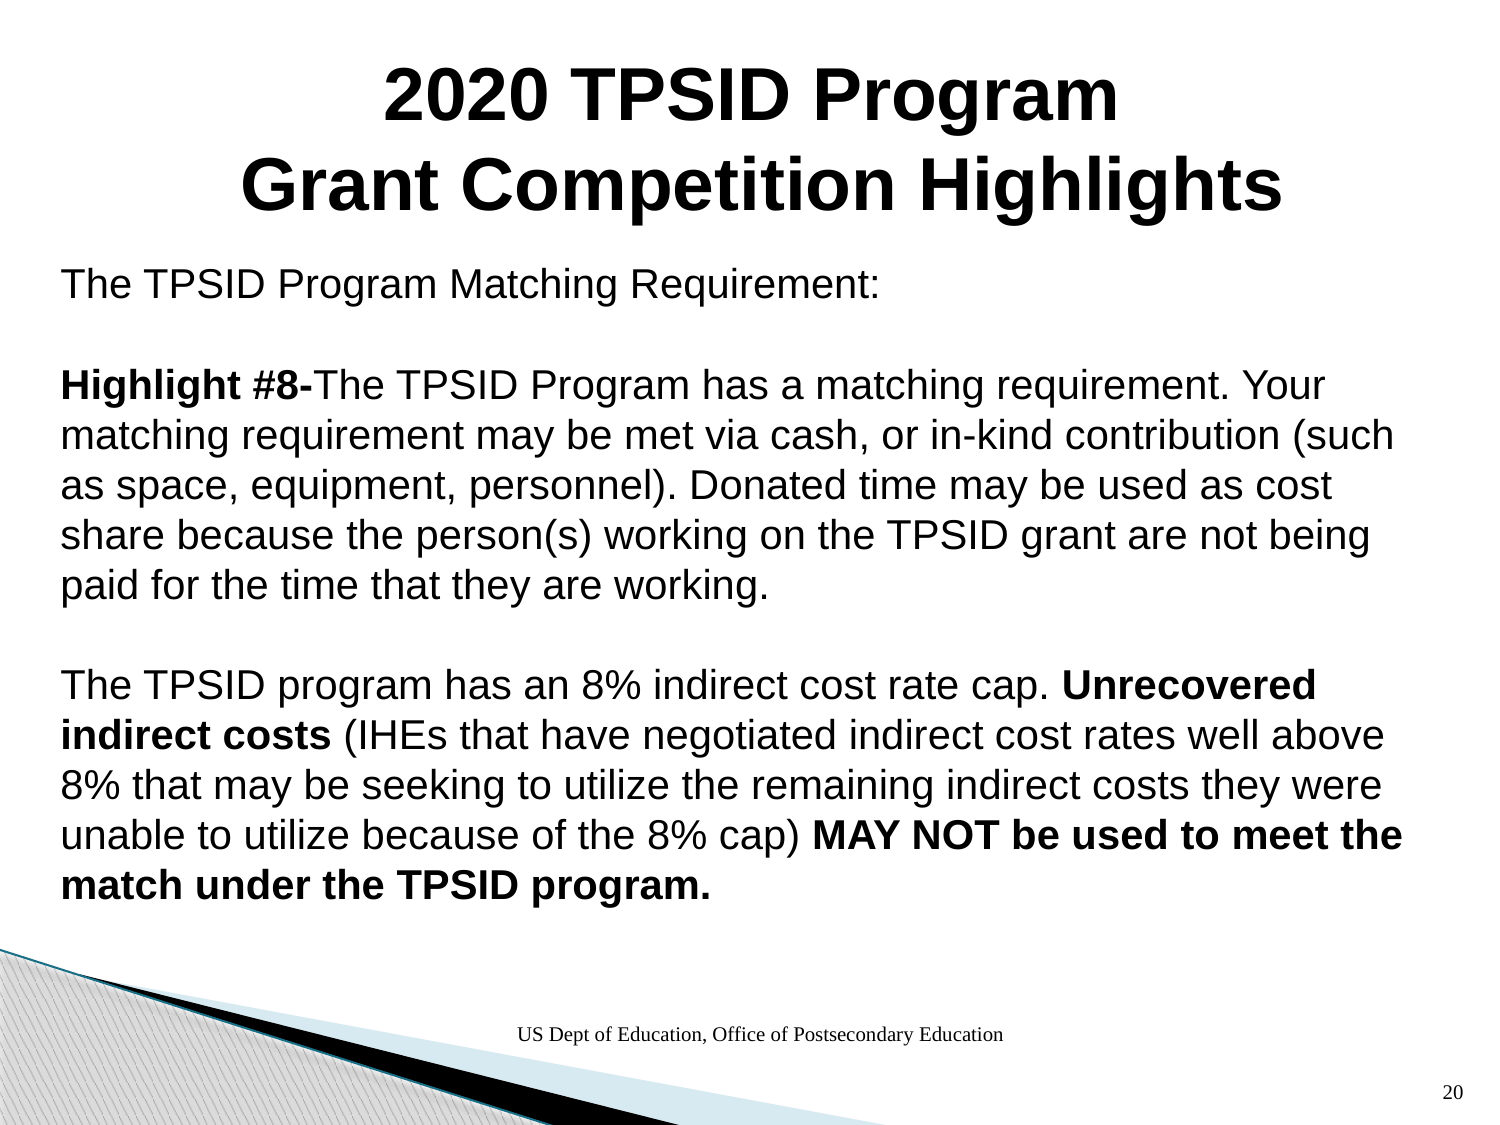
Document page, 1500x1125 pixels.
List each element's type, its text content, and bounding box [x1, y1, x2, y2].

slide_number 20 [1418, 1051, 1479, 1112]
text_box The TPSID Program Matching Requirement: Highlight #8-The TPSID Program has a matching requirement. Your matching requirement may be met via cash, or in-kind contribution (such as space, equipment, personnel). Donated time may be used as cost share because the person(s) working on the TPSID grant are not being paid for the time that they are working. The TPSID program has an 8% indirect cost rate cap. Unrecovered indirect costs (IHEs that have negotiated indirect cost rates well above 8% that may be seeking to utilize the remaining indirect costs they were unable to utilize because of the 8% cap) MAY NOT be used to meet the match under the TPSID program. [45, 249, 1446, 1095]
title 2020 TPSID Program Grant Competition Highlights [87, 37, 1438, 241]
